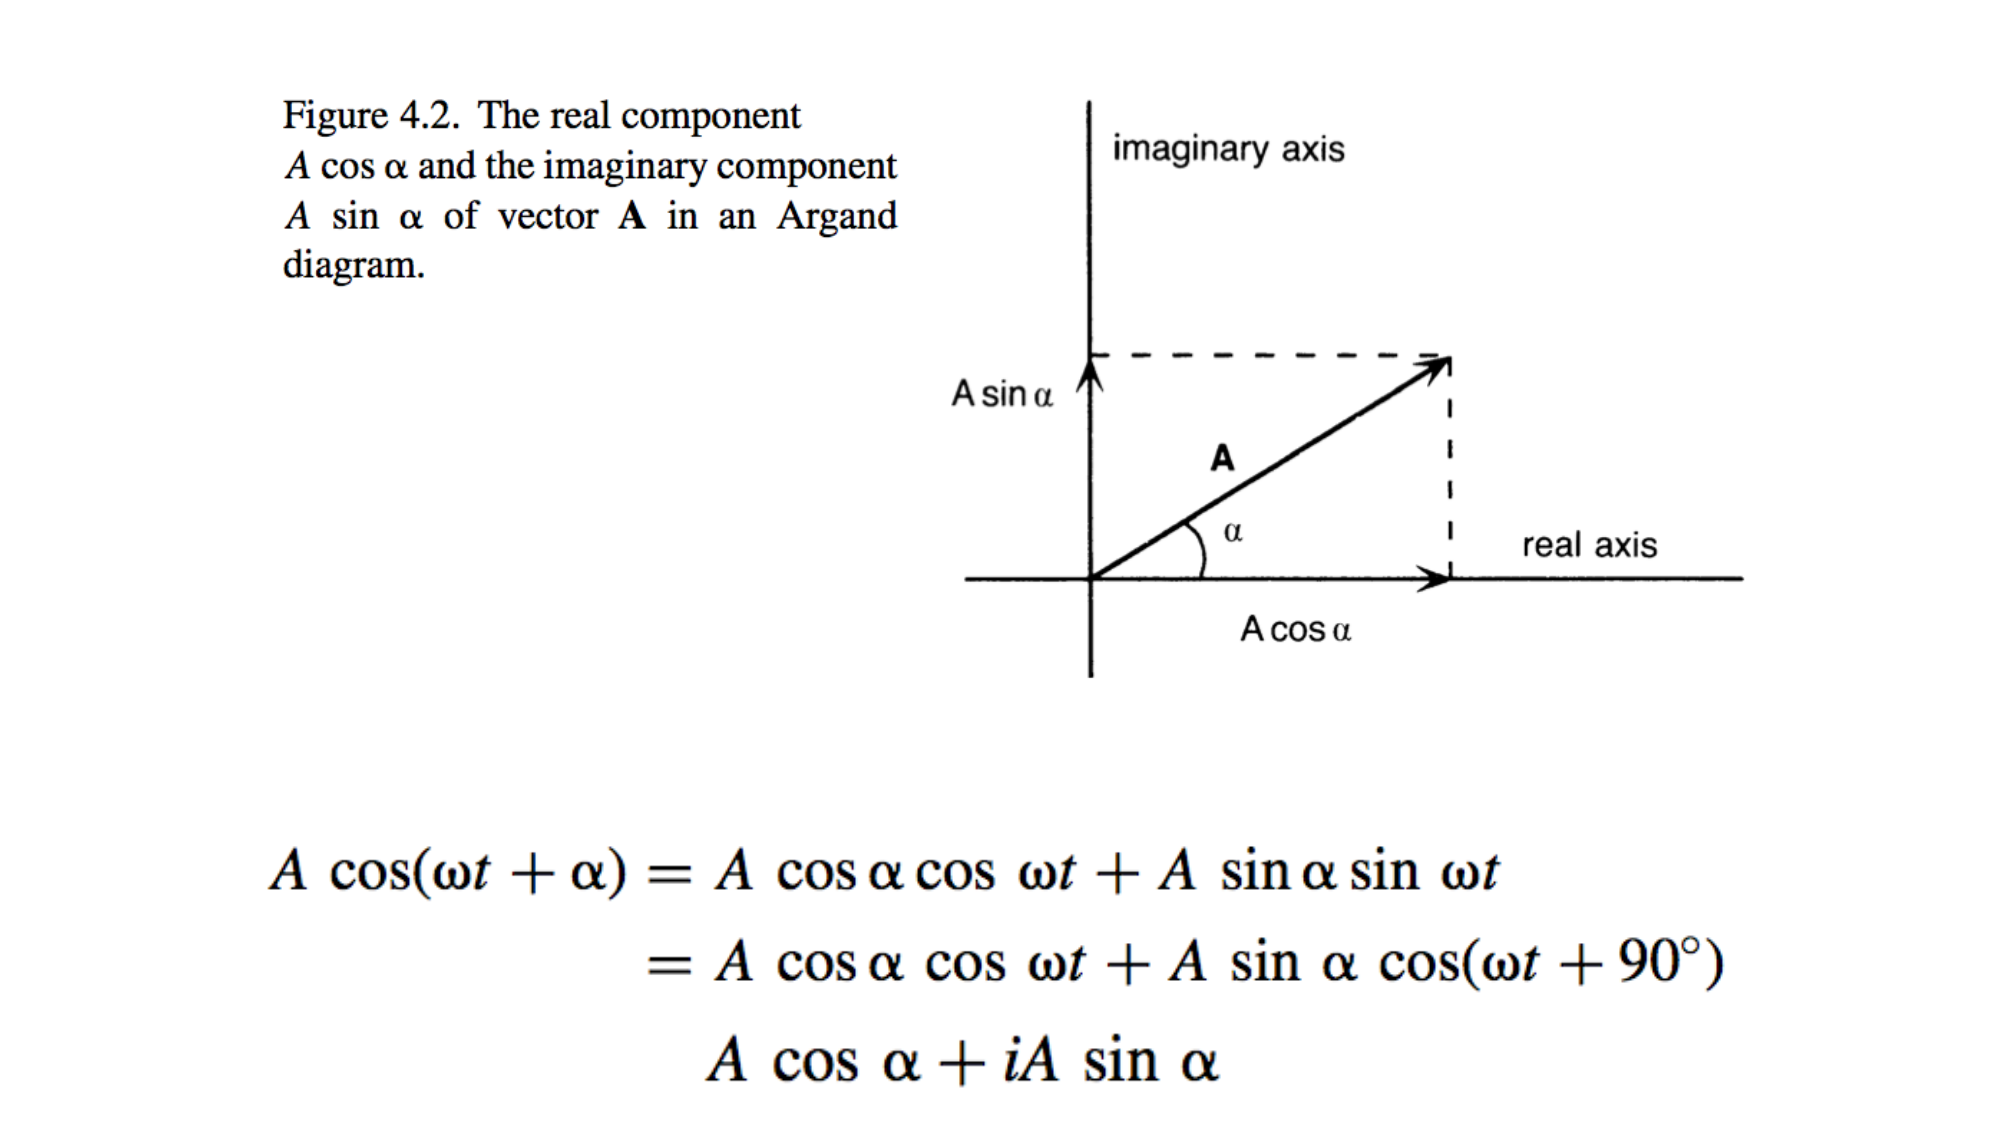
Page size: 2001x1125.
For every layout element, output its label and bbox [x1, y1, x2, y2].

picture [691, 1026, 1224, 1094]
picture [249, 58, 1751, 691]
picture [249, 815, 1751, 1009]
